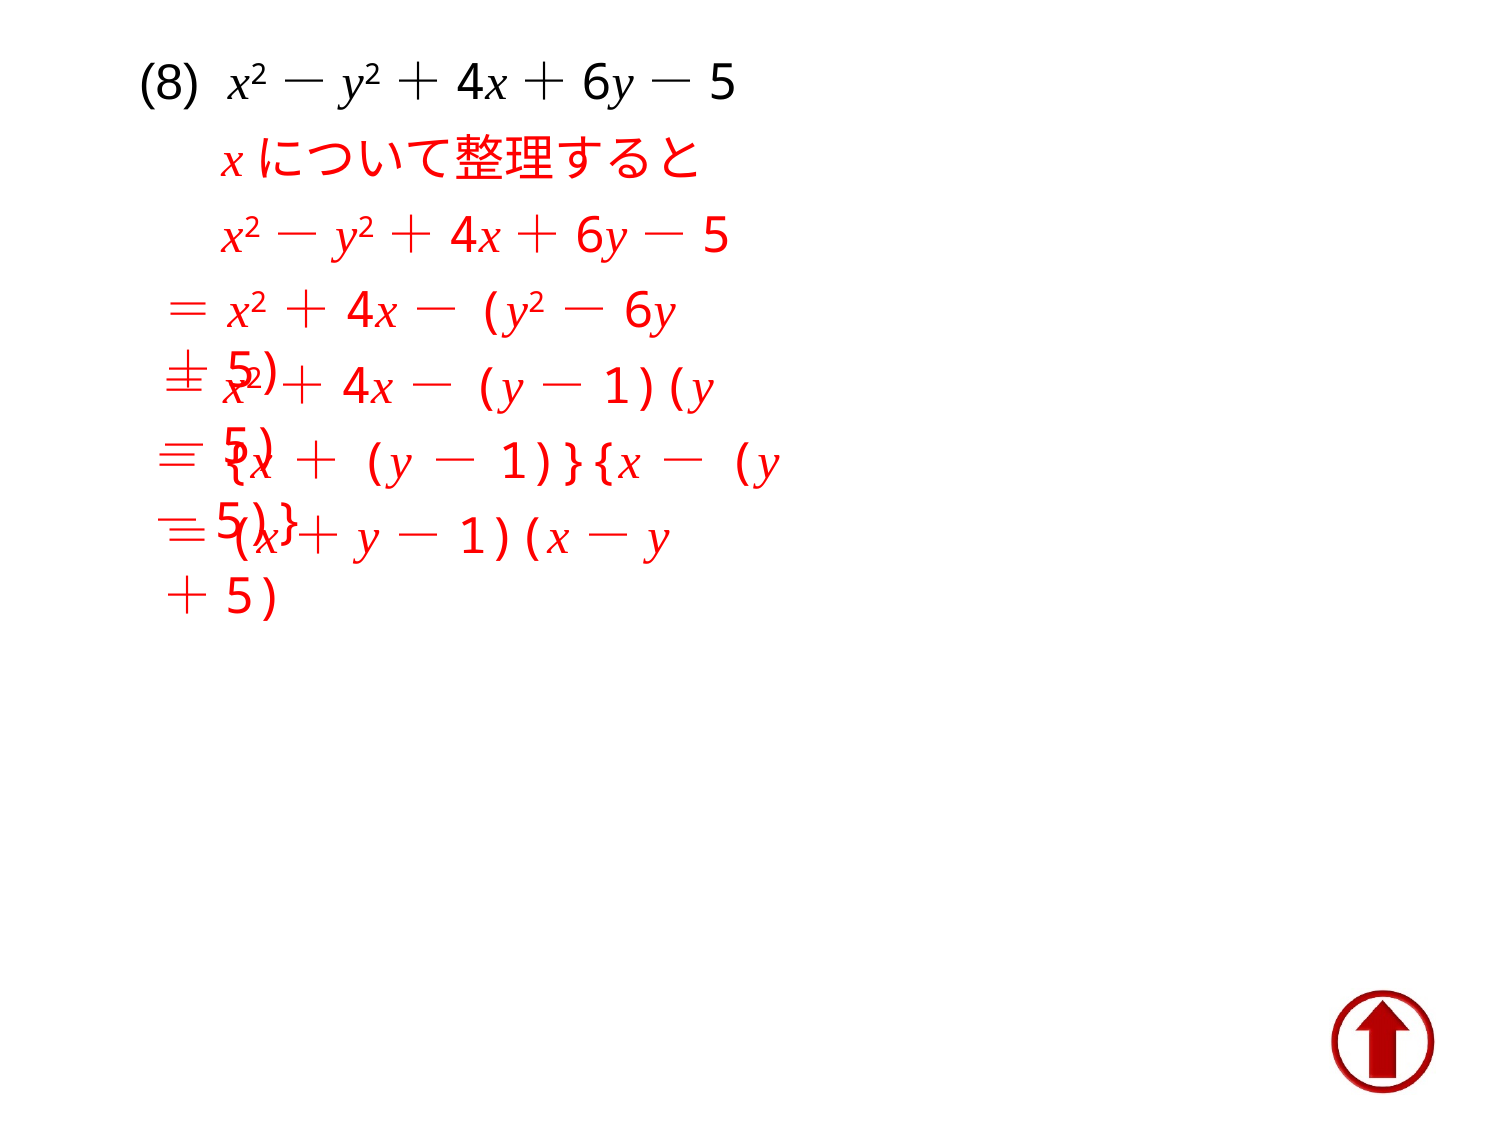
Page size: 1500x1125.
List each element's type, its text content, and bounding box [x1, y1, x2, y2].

text_box x2－y2＋4x＋6y－5 [206, 194, 857, 270]
text_box ＝x2＋4x－(y－1)(y－5) [144, 345, 741, 420]
text_box ＝{x＋(y－1)}{x－(y－5)} [137, 420, 807, 496]
text_box xについて整理すると [206, 118, 857, 194]
picture [1329, 988, 1436, 1095]
text_box ＝x2＋4x－(y2－6y＋5) [148, 270, 703, 345]
text_box (8) x2－y2＋4x＋6y－5 [123, 42, 798, 118]
text_box ＝(x＋y－1)(x－y＋5) [147, 496, 697, 571]
